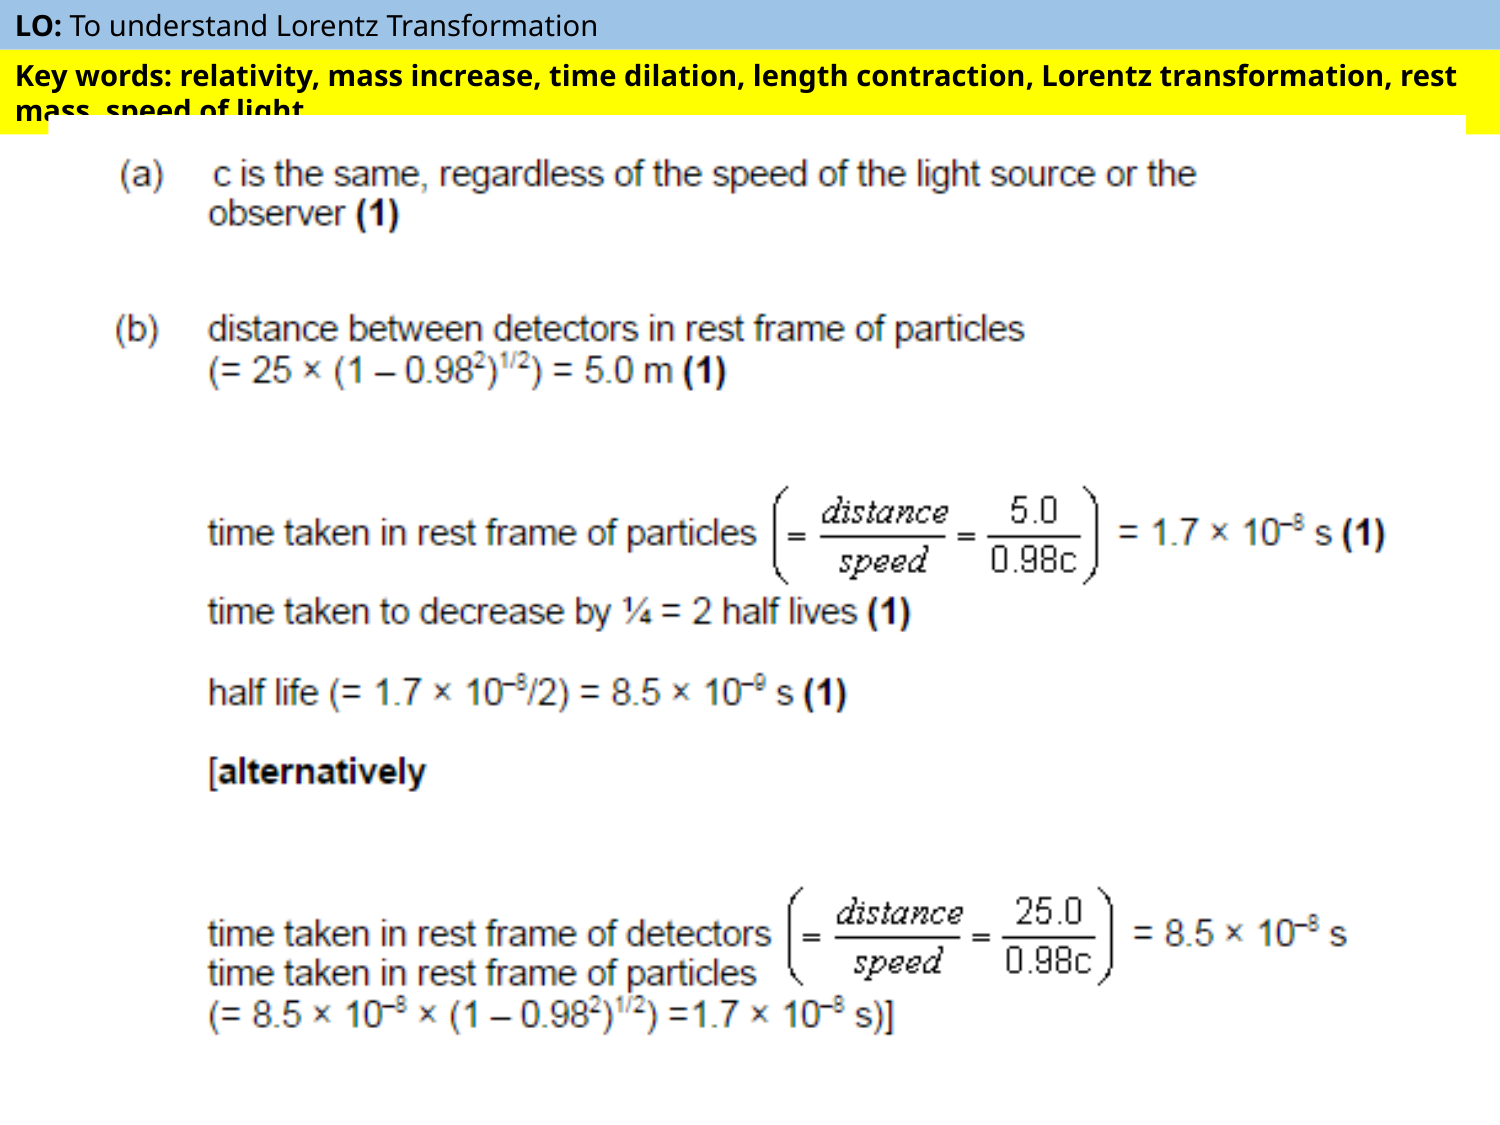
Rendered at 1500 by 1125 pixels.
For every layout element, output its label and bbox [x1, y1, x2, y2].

picture [48, 115, 1466, 1125]
